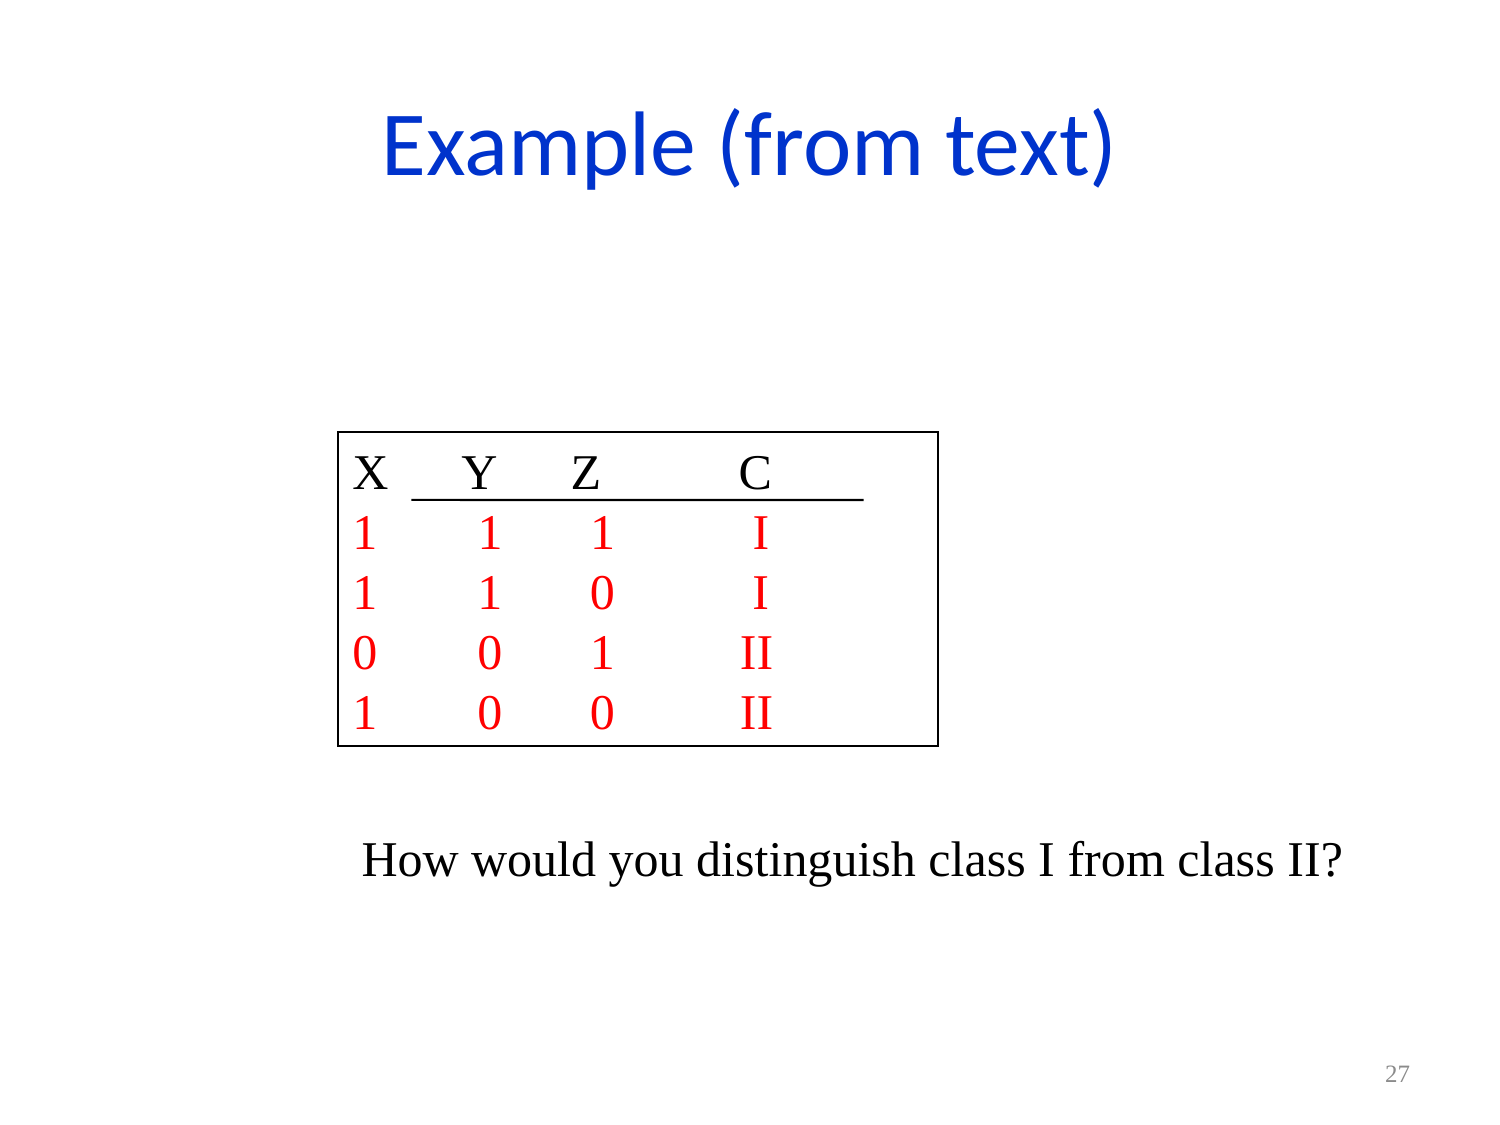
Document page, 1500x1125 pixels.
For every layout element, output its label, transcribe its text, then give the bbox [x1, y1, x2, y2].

slide_number 27 [1074, 1042, 1425, 1103]
title Example (from text) [75, 45, 1425, 233]
text_box X Y Z C 1 1 I 1 1 0 I 0 0 1 II 1 0 0 II [337, 431, 939, 747]
text_box How would you distinguish class I from class II? [346, 819, 1359, 894]
